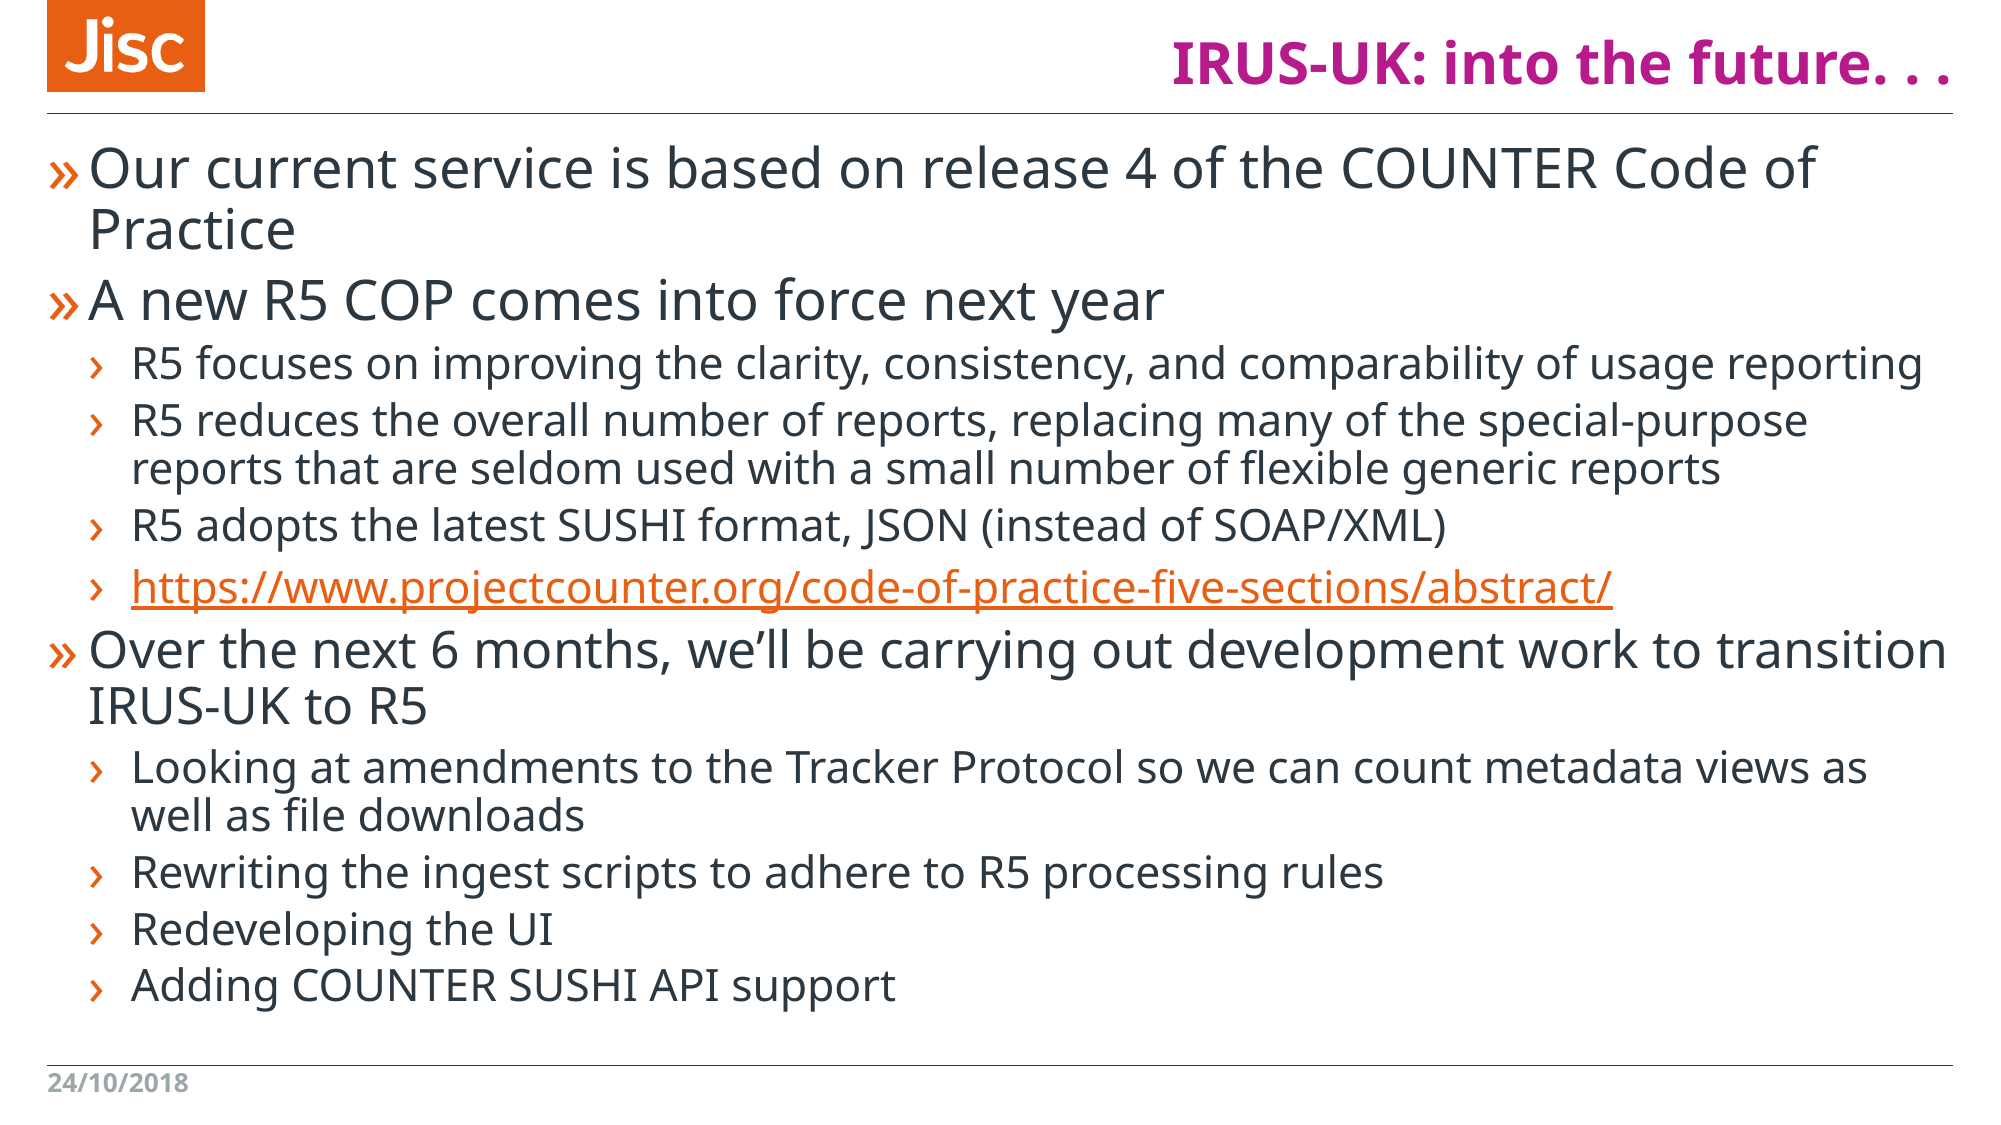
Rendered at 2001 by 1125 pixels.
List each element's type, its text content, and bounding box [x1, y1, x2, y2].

picture [47, 0, 205, 92]
list Our current service is based on release 4 of the COUNTER Code of Practice A new R5 COP comes into force next year R5 focuses on improving the clarity, consistency, and comparability of usage reporting R5 reduces the overall number of reports, replacing many of the special-purpose reports that are seldom used with a small number of flexible generic reports R5 adopts the latest SUSHI format, JSON (instead of SOAP/XML) https://www.projectcounter.org/code-of-practice-five-sections/abstract/ Over the next 6 months, we’ll be carrying out development work to transition IRUS-UK to R5 Looking at amendments to the Tracker Protocol so we can count metadata views as well as file downloads Rewriting the ingest scripts to adhere to R5 processing rules Redeveloping the UI Adding COUNTER SUSHI API support [47, 140, 1953, 1065]
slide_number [47, 1065, 205, 1102]
title IRUS-UK: into the future. . . [606, 0, 1953, 98]
